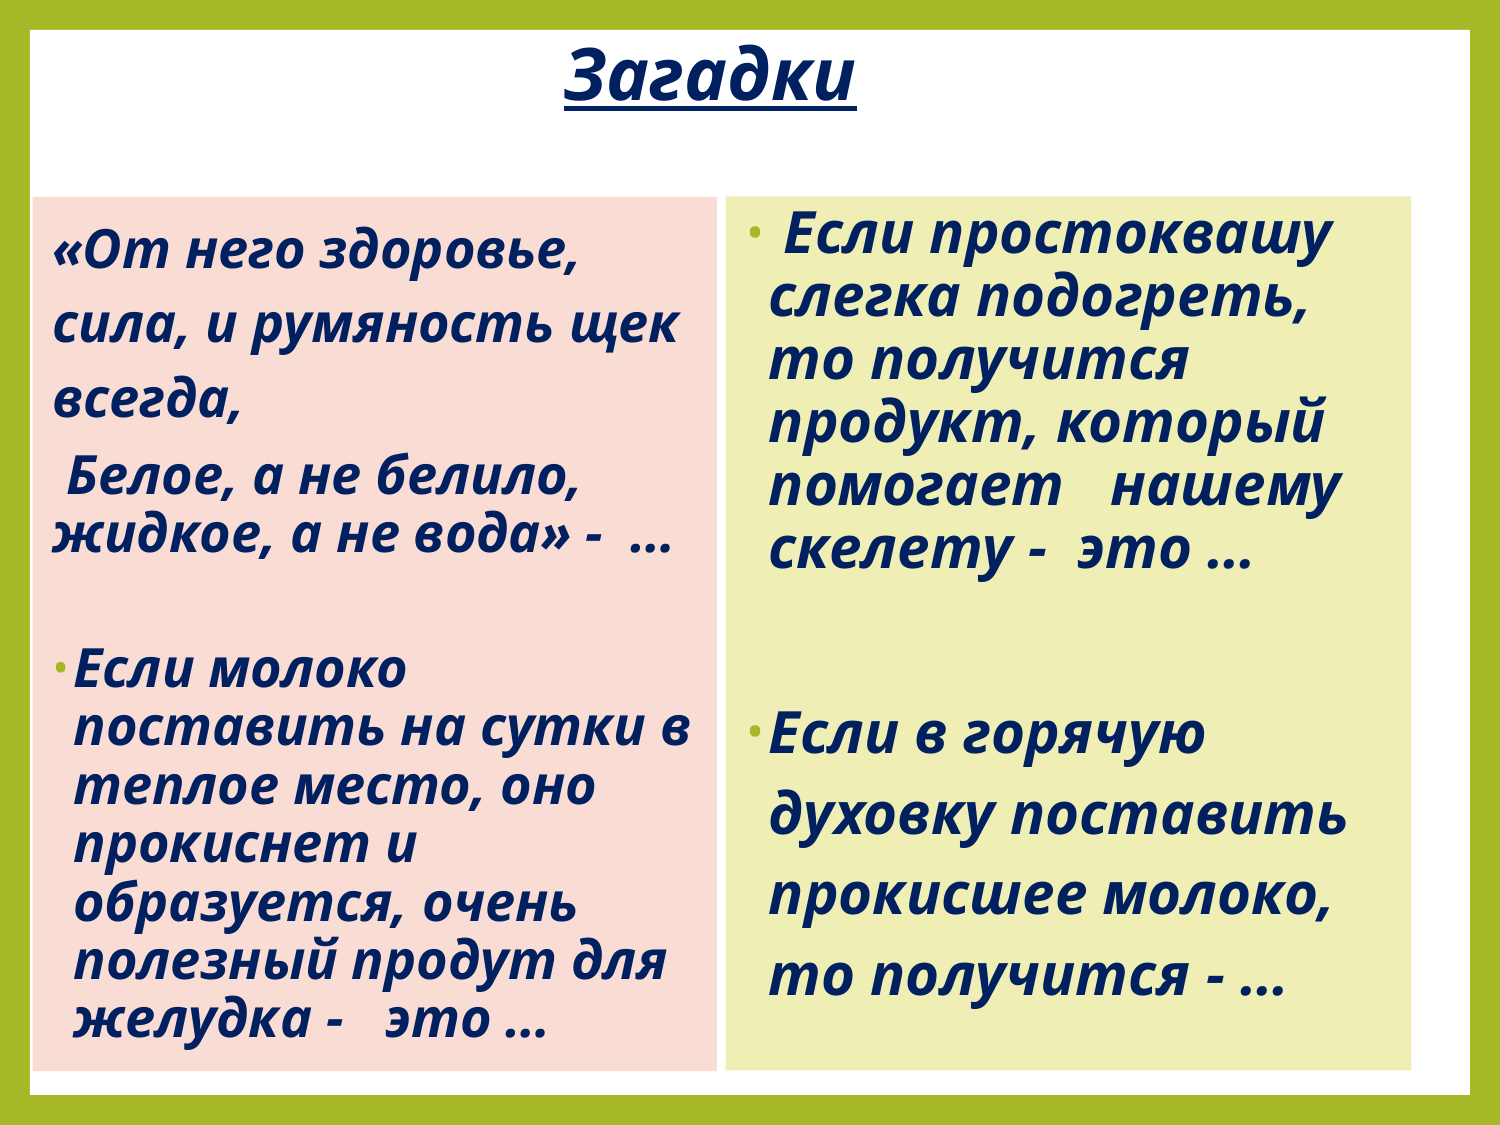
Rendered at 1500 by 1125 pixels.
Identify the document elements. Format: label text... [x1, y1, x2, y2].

list «От него здоровье, сила, и румяность щек всегда, Белое, а не белило, жидкое, а не вода» - … Если молоко поставить на сутки в теплое место, оно прокиснет и образуется, очень полезный продут для желудка - это … [32, 197, 717, 1072]
title Загадки [548, 0, 903, 154]
list Если простоквашу слегка подогреть, то получится продукт, который помогает нашему скелету - это … Если в горячую духовку поставить прокисшее молоко, то получится - … [725, 196, 1412, 1071]
